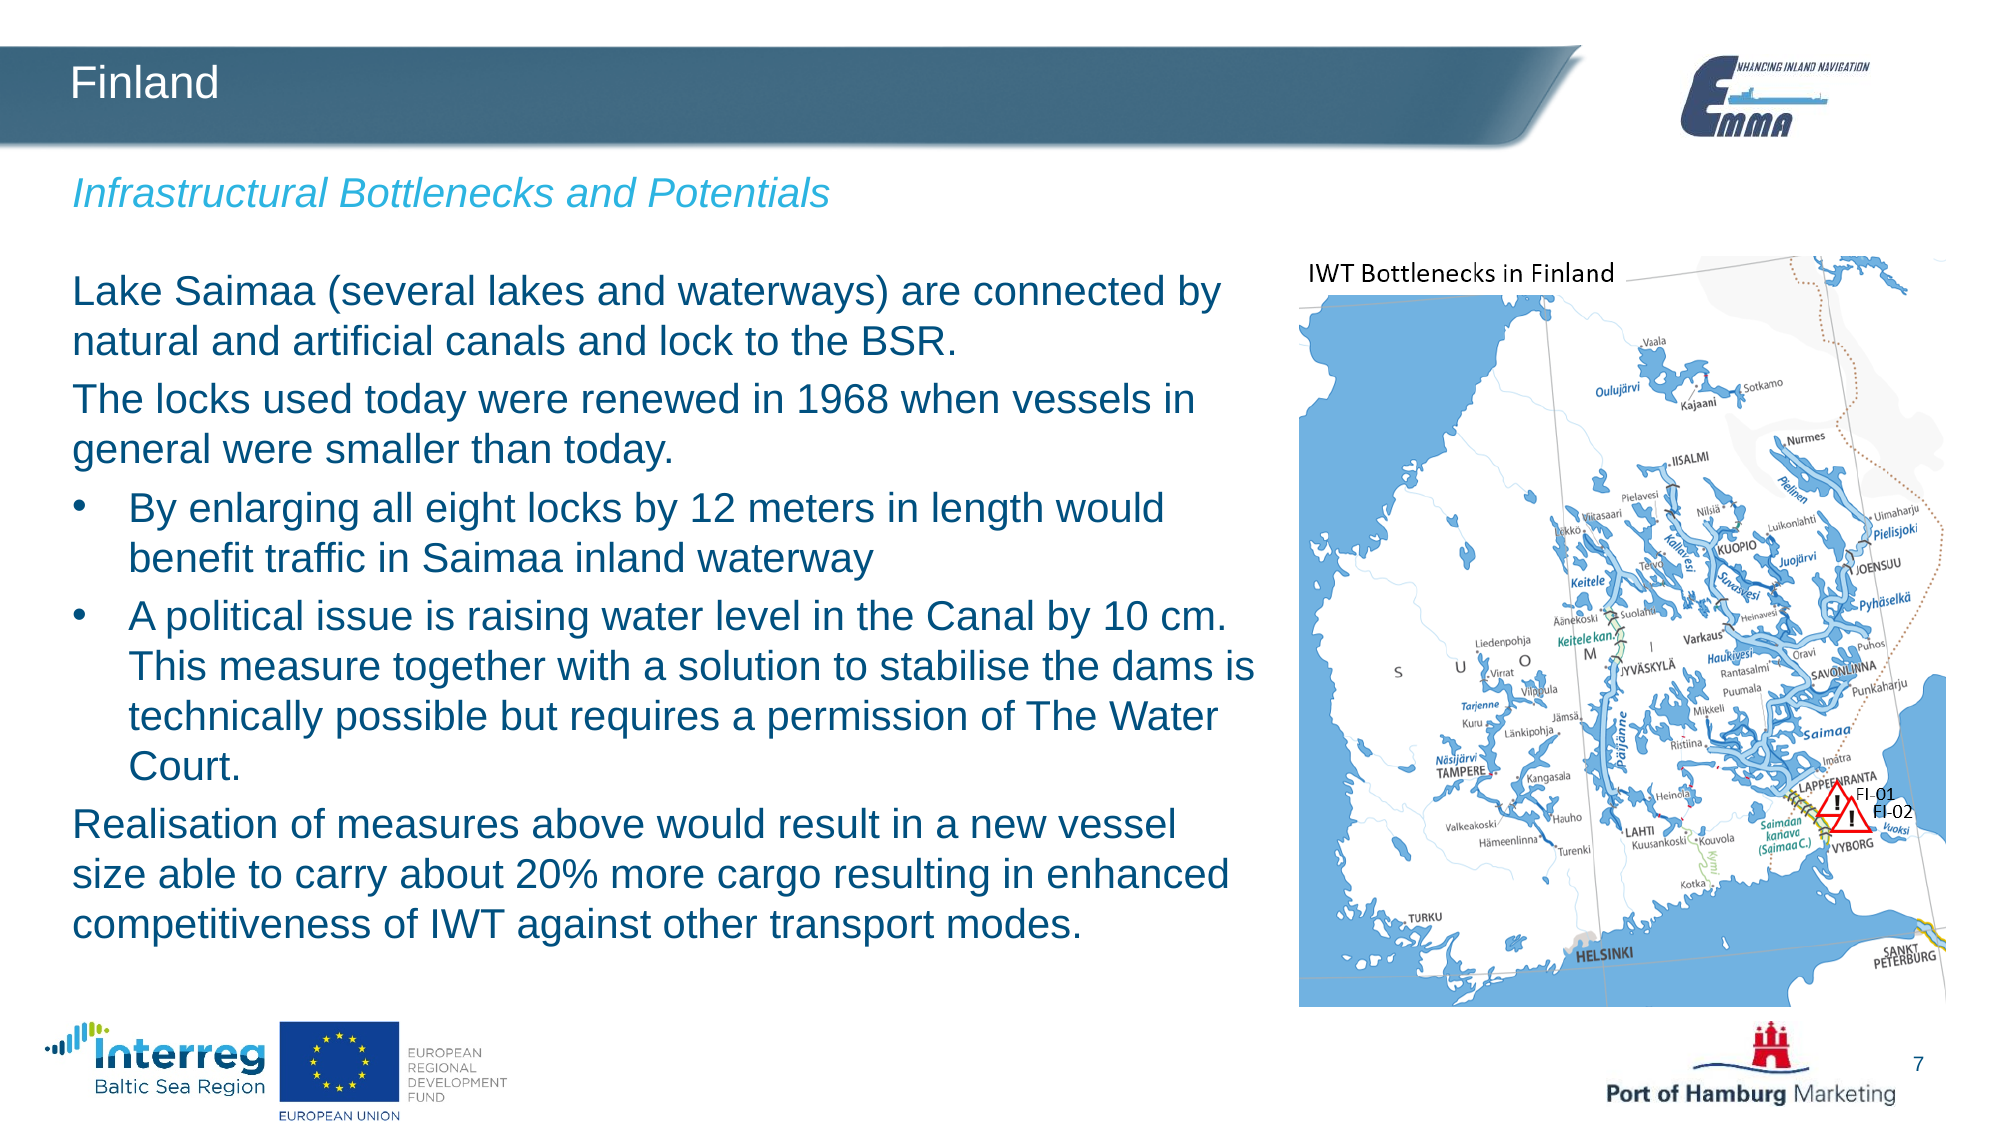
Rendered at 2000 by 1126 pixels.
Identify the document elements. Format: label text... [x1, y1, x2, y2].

list Lake Saimaa (several lakes and waterways) are connected by natural and artificial canals and lock to the BSR. The locks used today were renewed in 1968 when vessels in general were smaller than today. By enlarging all eight locks by 12 meters in length would benefit traffic in Saimaa inland waterway A political issue is raising water level in the Canal by 10 cm. This measure together with a solution to stabilise the dams is technically possible but requires a permission of The Water Court. Realisation of measures above would result in a new vessel size able to carry about 20% more cargo resulting in enhanced competitiveness of IWT against other transport modes. [57, 256, 1272, 1007]
list Infrastructural Bottlenecks and Potentials [57, 158, 1473, 231]
picture [1606, 1021, 1896, 1107]
picture [44, 1021, 265, 1098]
picture [1681, 54, 1871, 138]
picture [279, 1021, 529, 1122]
title Finland [54, 45, 1473, 150]
picture [1294, 255, 1947, 1007]
